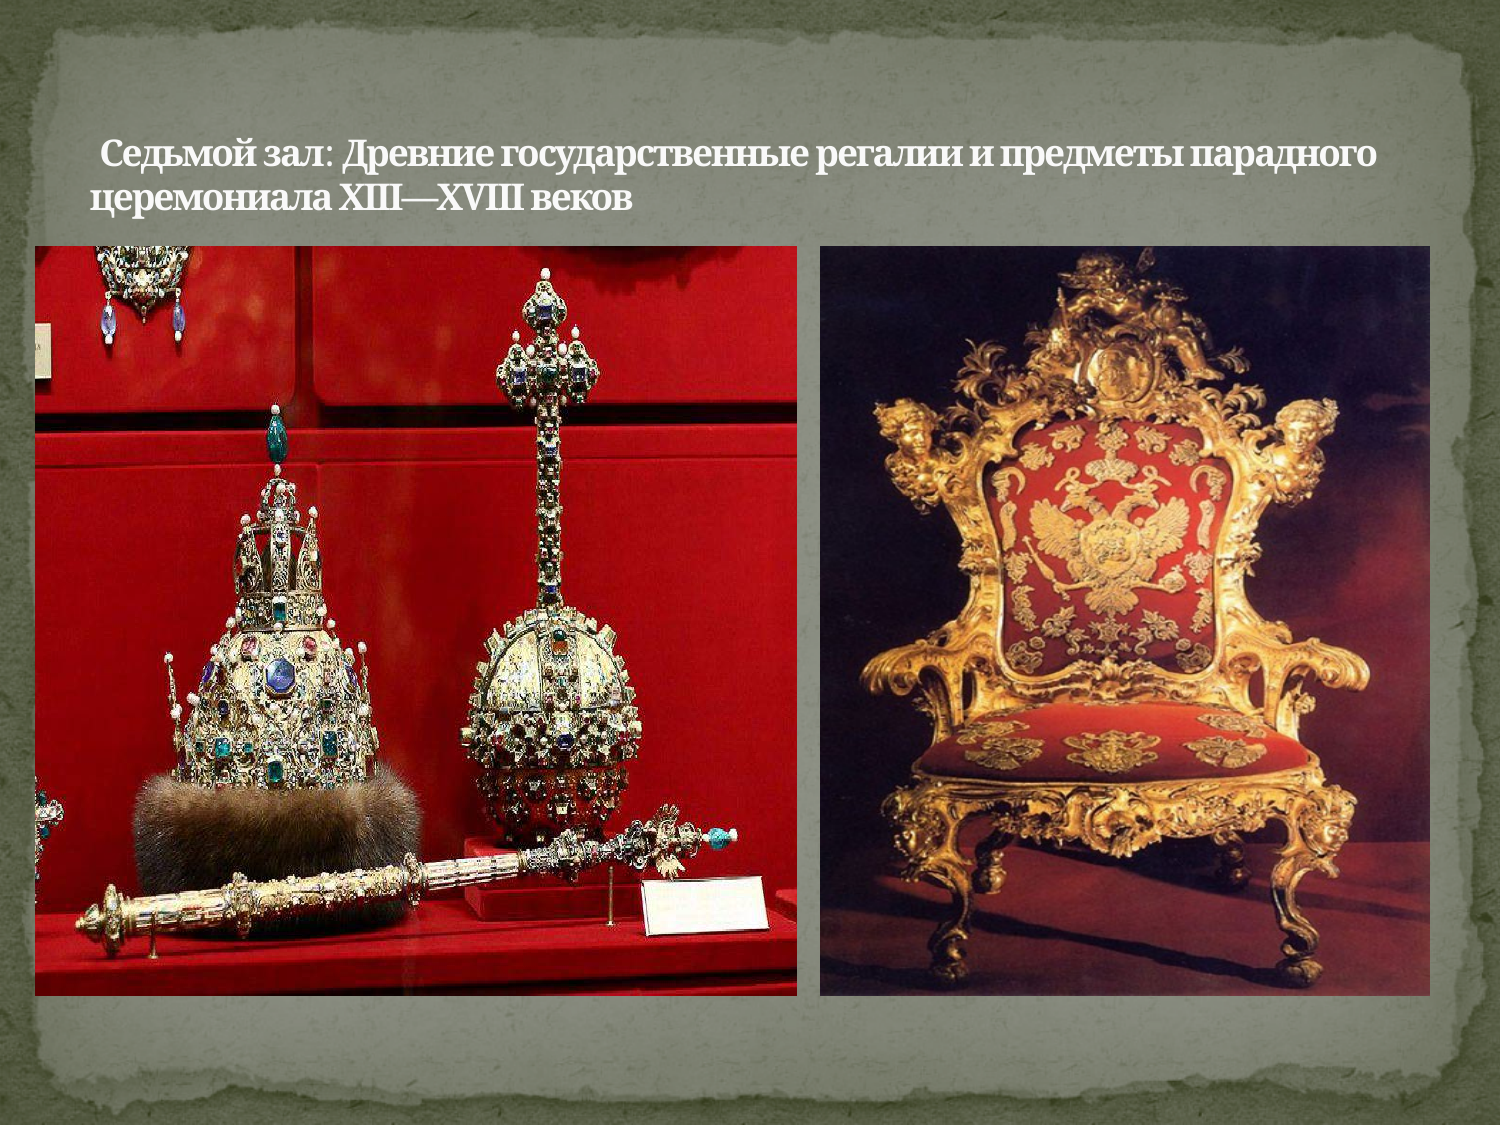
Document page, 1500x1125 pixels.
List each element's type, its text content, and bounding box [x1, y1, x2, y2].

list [822, 247, 1430, 996]
title Седьмой зал: Древние государственные регалии и предметы парадного церемониала XIII—XVIII веков [74, 24, 1425, 225]
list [37, 247, 795, 995]
